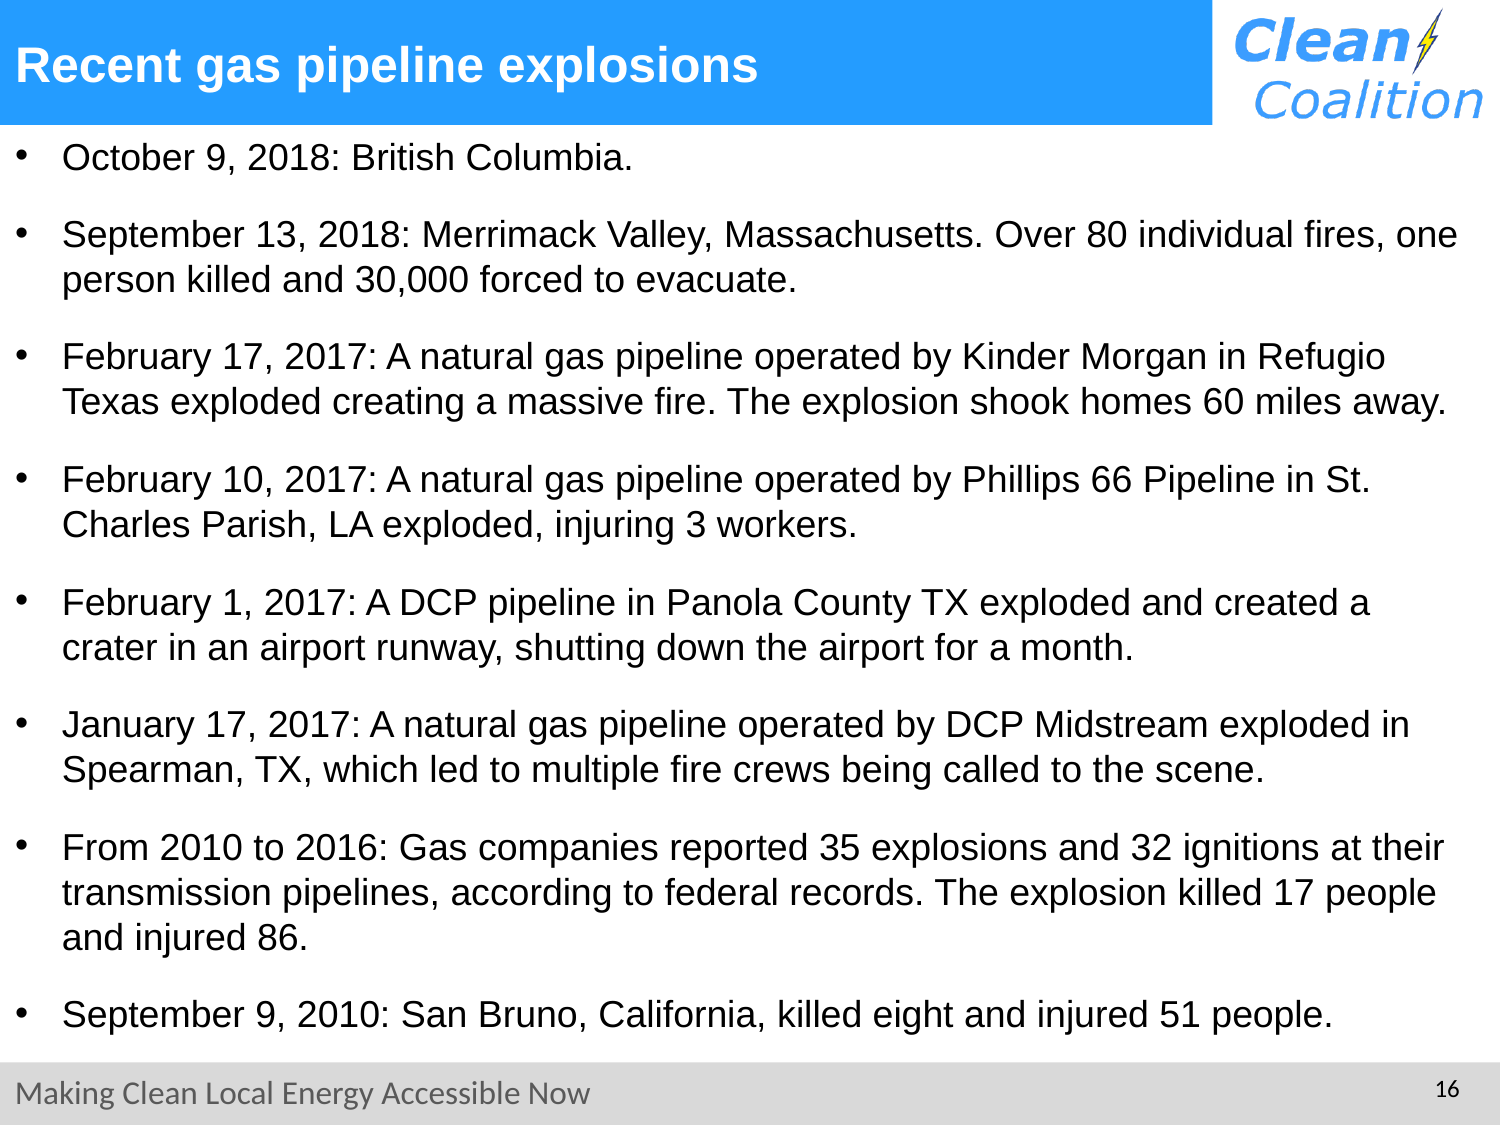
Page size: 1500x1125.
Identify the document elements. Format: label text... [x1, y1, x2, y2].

list October 9, 2018: British Columbia. September 13, 2018: Merrimack Valley, Massachusetts. Over 80 individual fires, one person killed and 30,000 forced to evacuate. February 17, 2017: A natural gas pipeline operated by Kinder Morgan in Refugio Texas exploded creating a massive fire. The explosion shook homes 60 miles away. February 10, 2017: A natural gas pipeline operated by Phillips 66 Pipeline in St. Charles Parish, LA exploded, injuring 3 workers. February 1, 2017: A DCP pipeline in Panola County TX exploded and created a crater in an airport runway, shutting down the airport for a month. January 17, 2017: A natural gas pipeline operated by DCP Midstream exploded in Spearman, TX, which led to multiple fire crews being called to the scene. From 2010 to 2016: Gas companies reported 35 explosions and 32 ignitions at their transmission pipelines, according to federal records. The explosion killed 17 people and injured 86. September 9, 2010: San Bruno, California, killed eight and injured 51 people. [0, 125, 1485, 1043]
title Recent gas pipeline explosions [0, 0, 1200, 125]
